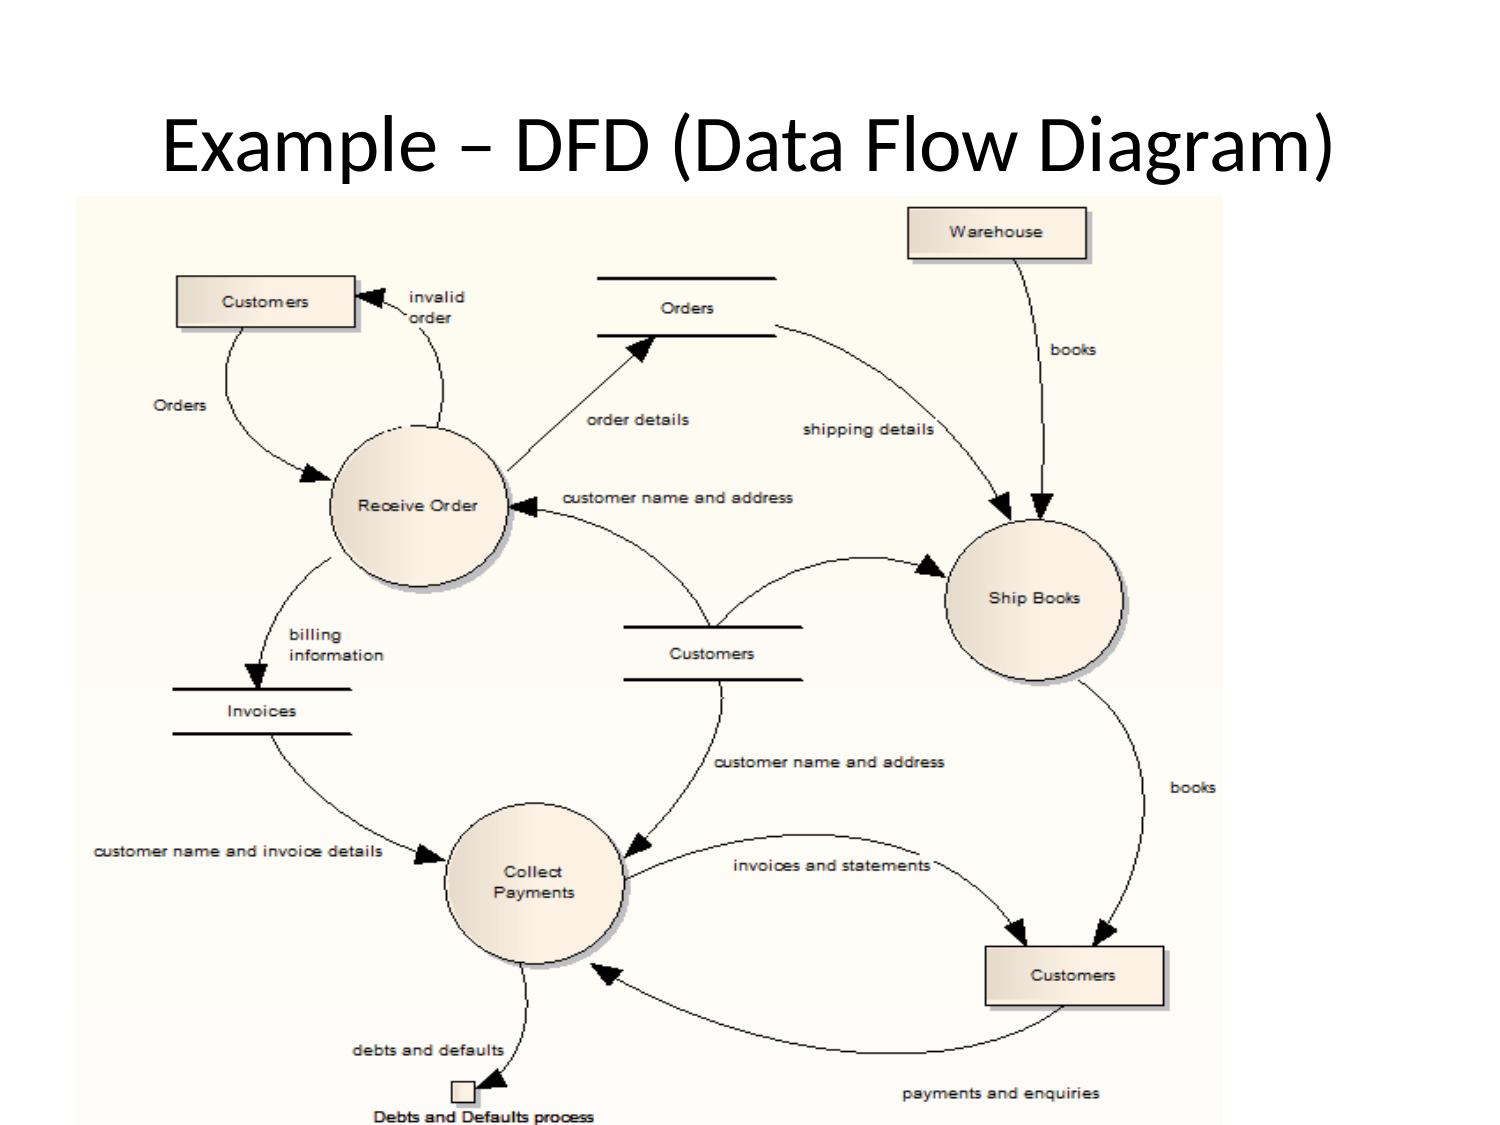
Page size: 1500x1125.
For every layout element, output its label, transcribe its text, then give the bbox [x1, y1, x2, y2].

picture [76, 196, 1223, 1125]
title Example – DFD (Data Flow Diagram) [75, 45, 1425, 233]
